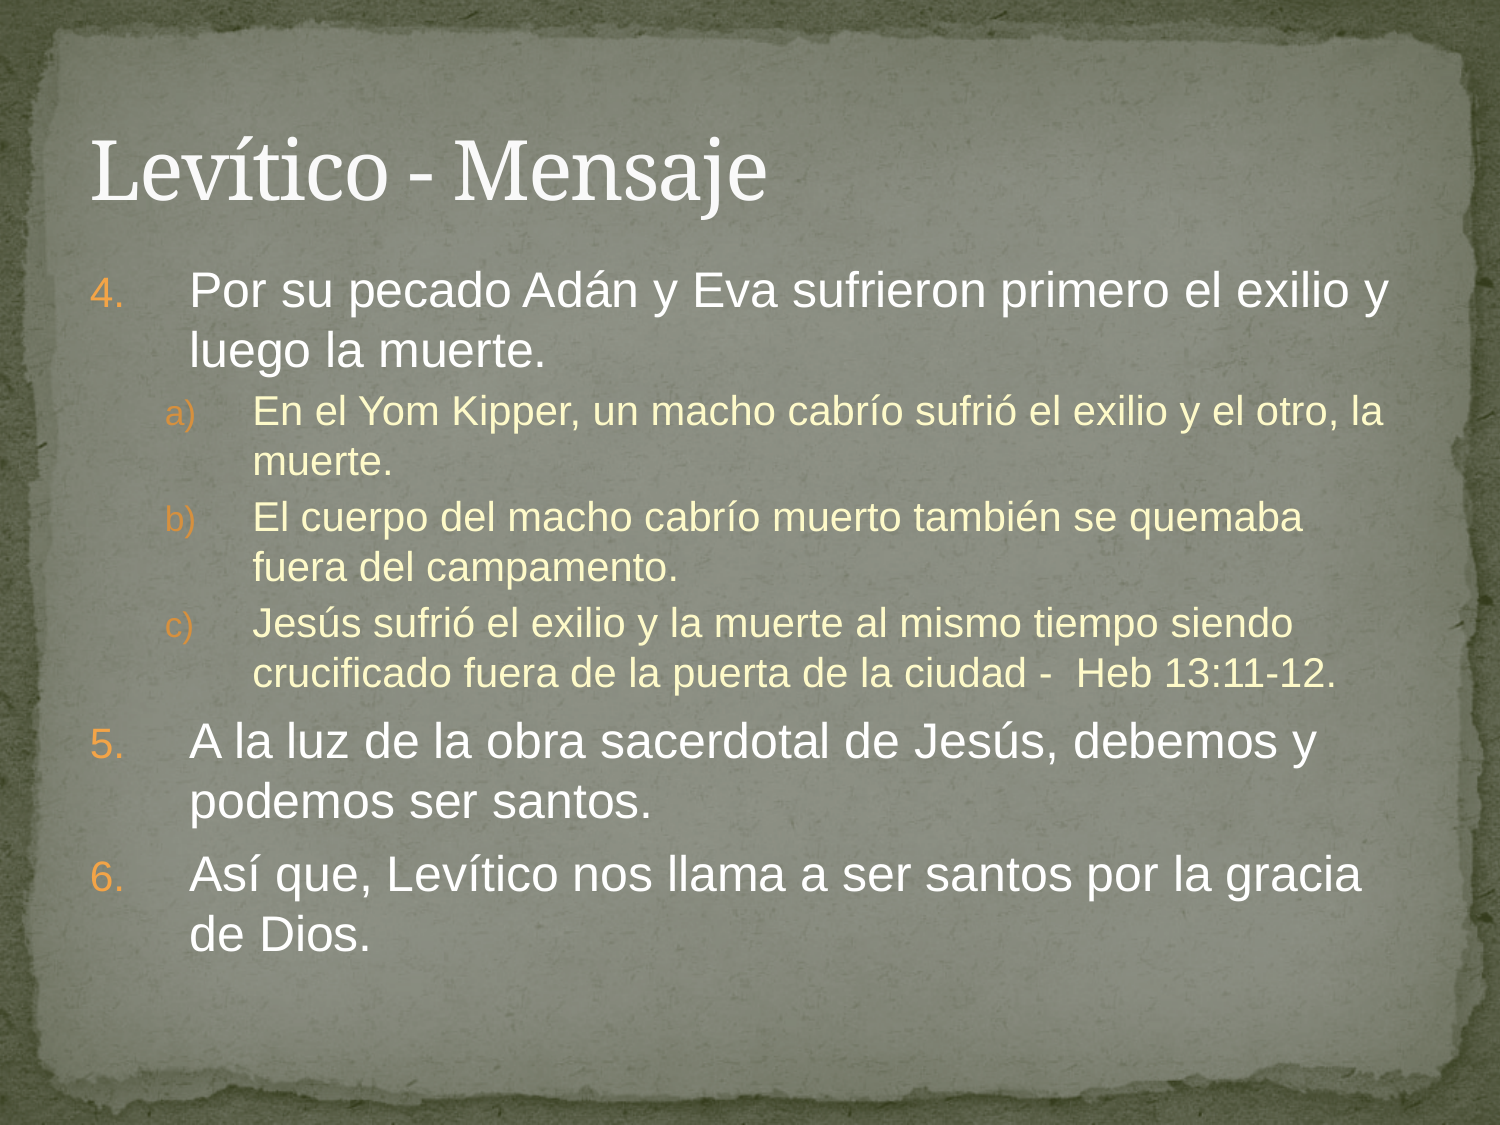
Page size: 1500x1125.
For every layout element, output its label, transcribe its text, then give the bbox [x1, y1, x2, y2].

title Levítico - Mensaje [74, 24, 1425, 225]
list Por su pecado Adán y Eva sufrieron primero el exilio y luego la muerte. En el Yom Kipper, un macho cabrío sufrió el exilio y el otro, la muerte. El cuerpo del macho cabrío muerto también se quemaba fuera del campamento. Jesús sufrió el exilio y la muerte al mismo tiempo siendo crucificado fuera de la puerta de la ciudad - Heb 13:11-12. A la luz de la obra sacerdotal de Jesús, debemos y podemos ser santos. Así que, Levítico nos llama a ser santos por la gracia de Dios. [75, 249, 1425, 1000]
